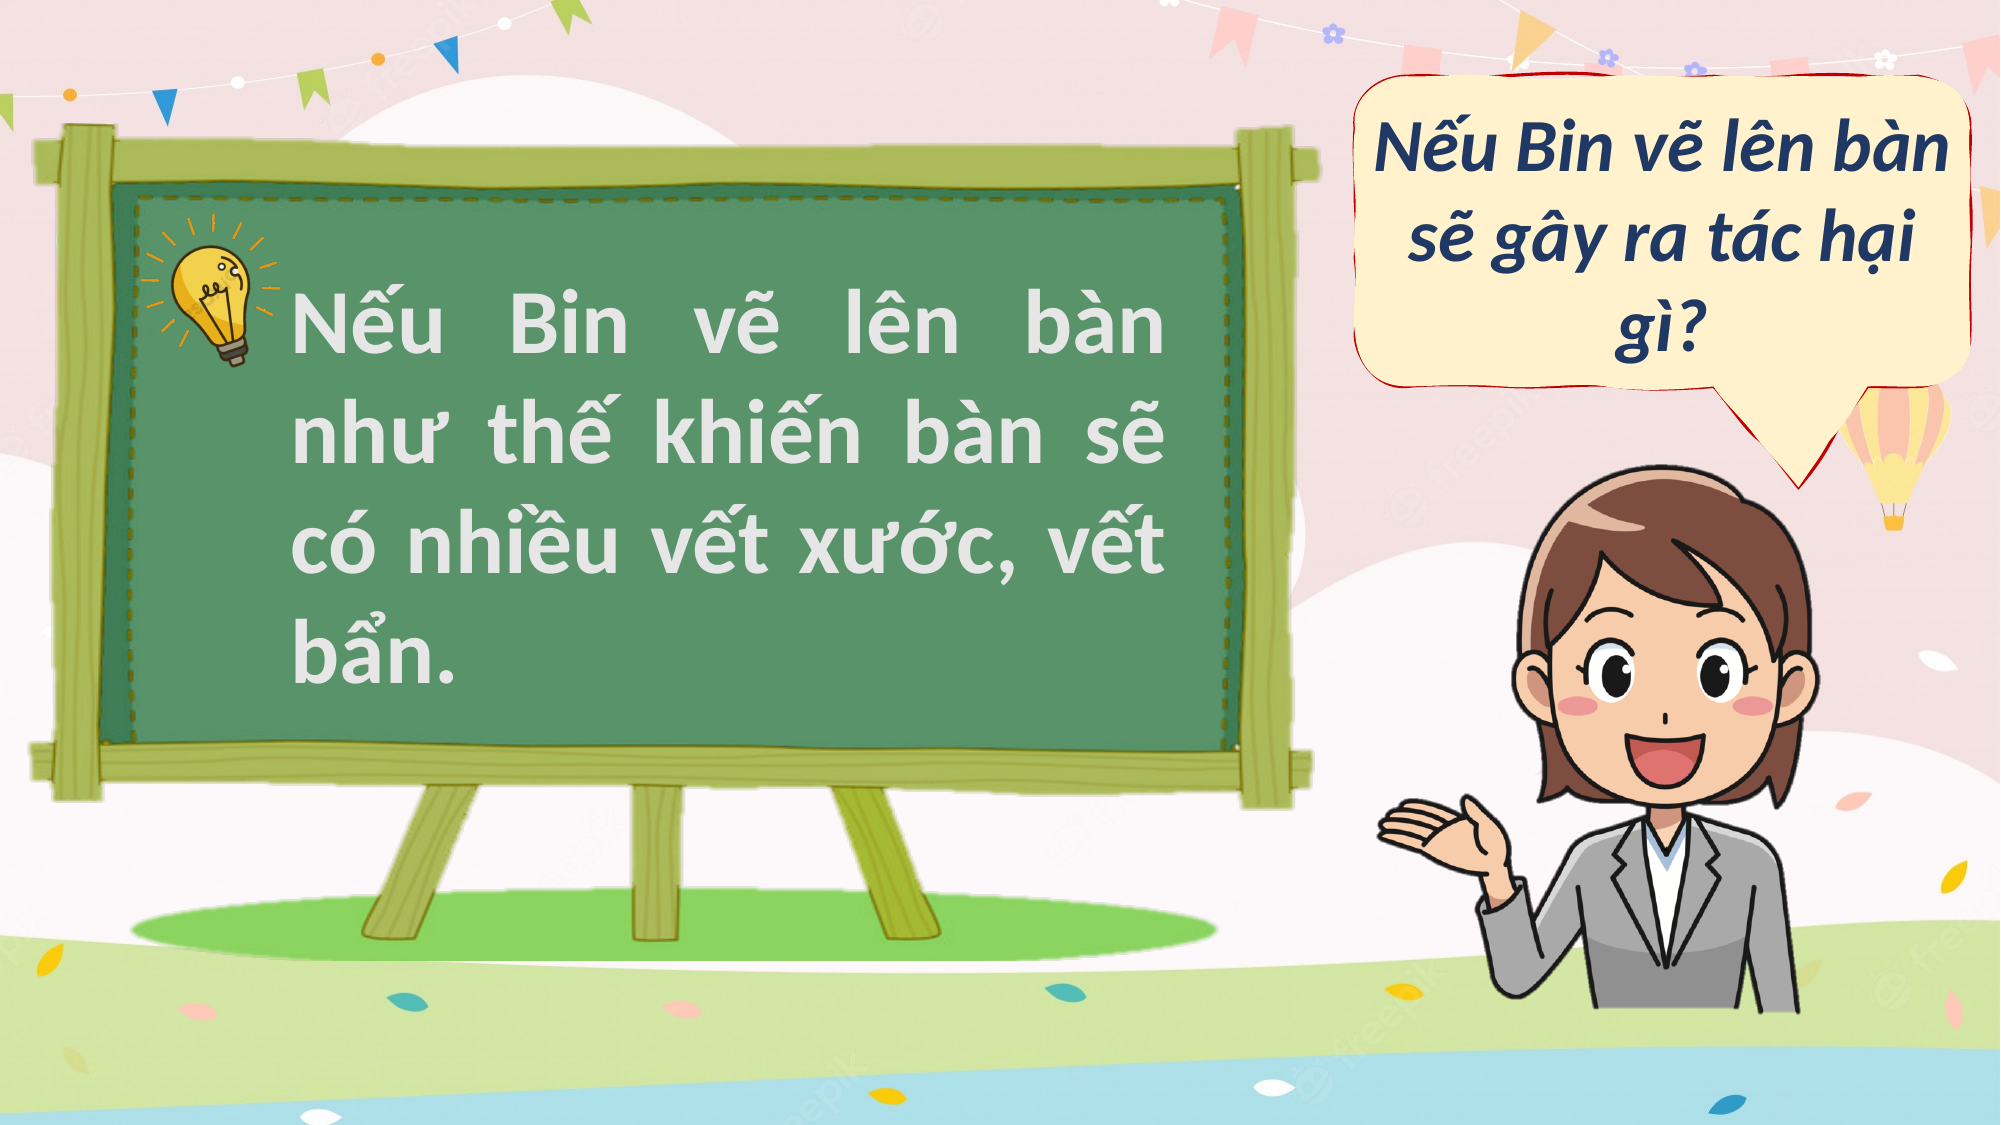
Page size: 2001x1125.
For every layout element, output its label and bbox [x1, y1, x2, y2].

text_box [81, 167, 1183, 715]
picture [0, 0, 2000, 1125]
